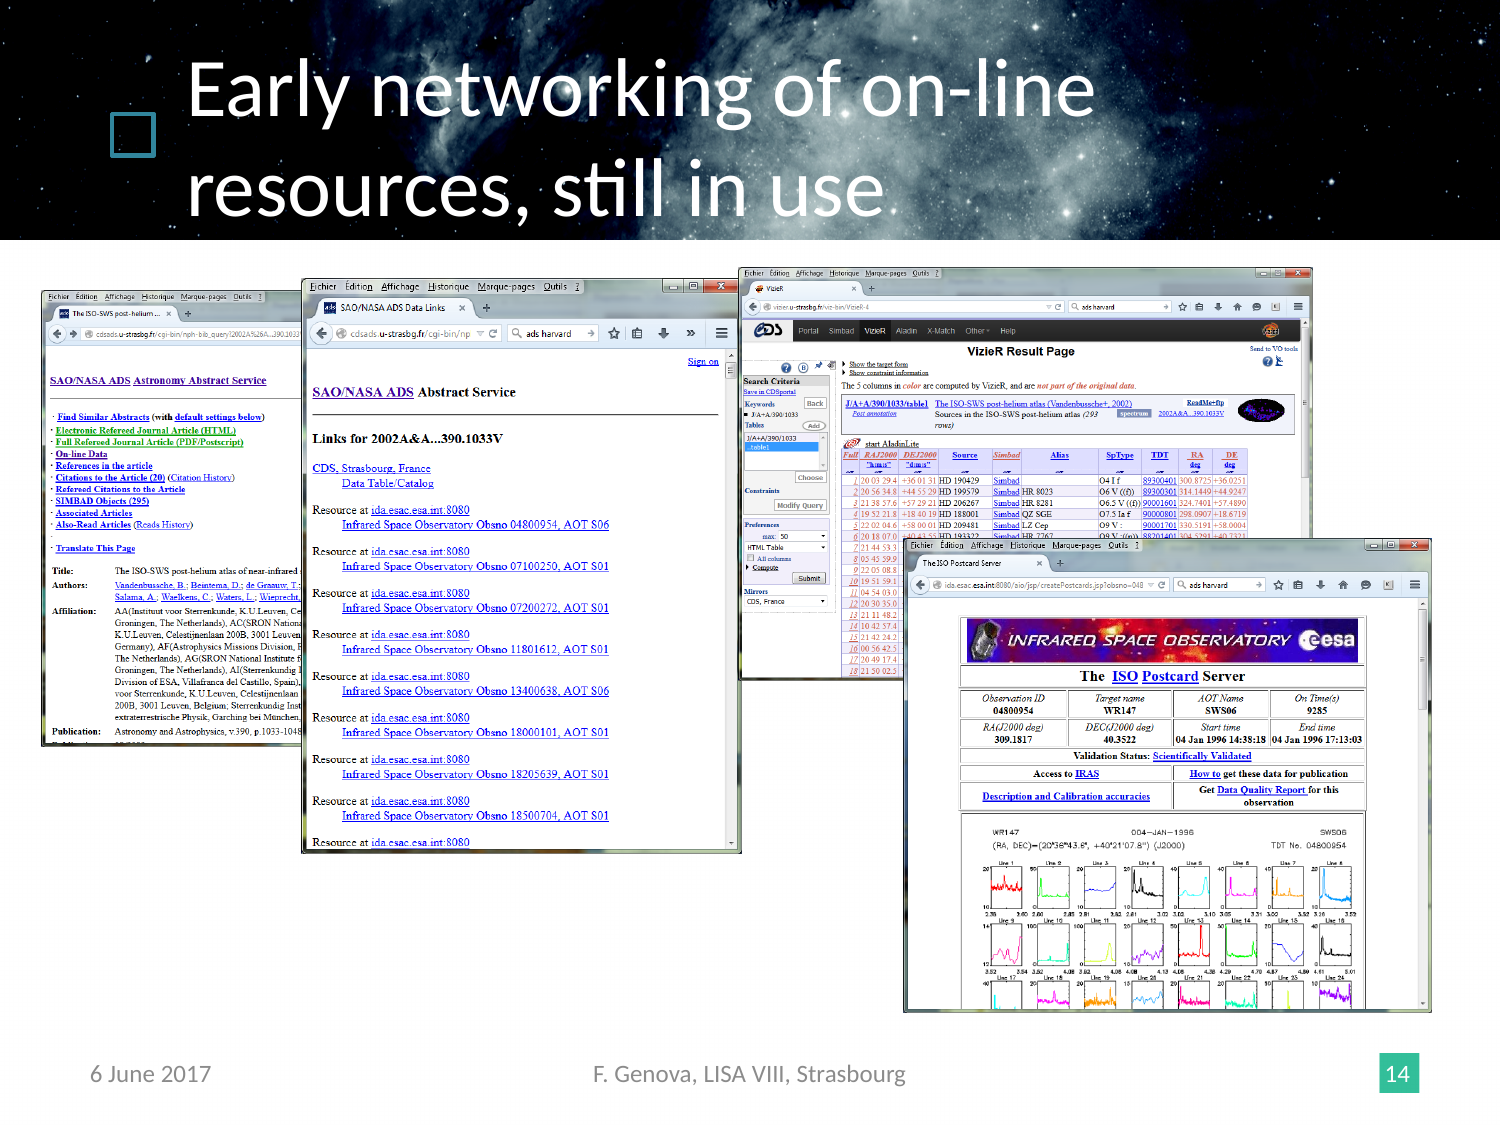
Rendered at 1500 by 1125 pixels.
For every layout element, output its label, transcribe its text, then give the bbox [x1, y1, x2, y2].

text_box [110, 112, 156, 158]
picture [0, 0, 1500, 1125]
text_box F. Genova, LISA VIII, Strasbourg [512, 1042, 988, 1103]
text_box Early networking of on-line resources, still in use [171, 59, 1211, 208]
text_box 6 June 2017 [74, 1042, 425, 1103]
text_box <number> [1074, 1042, 1425, 1103]
